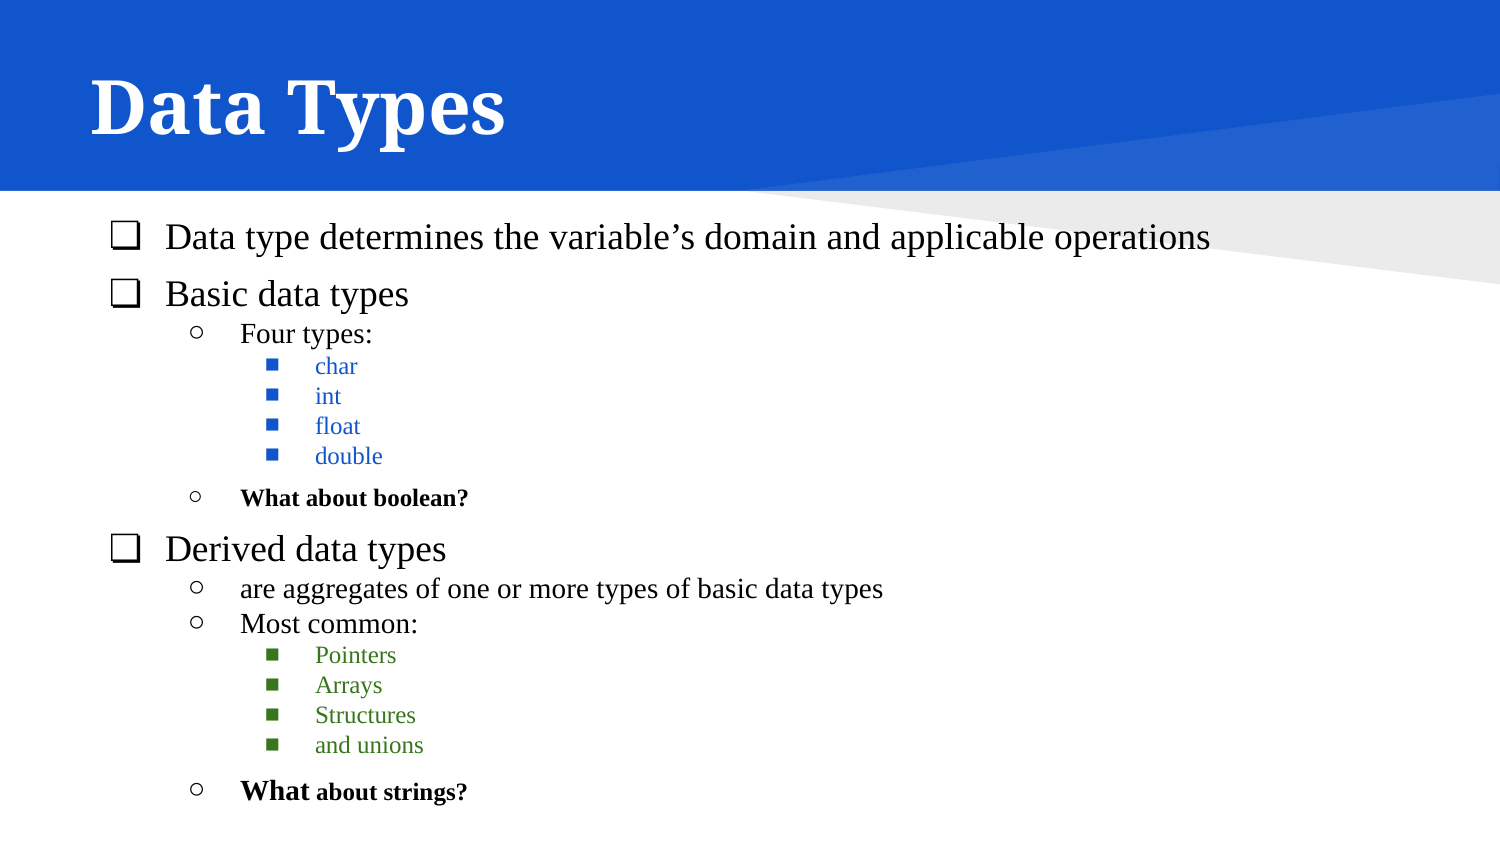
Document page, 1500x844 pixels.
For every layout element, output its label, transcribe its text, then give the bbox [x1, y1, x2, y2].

list Data type determines the variable’s domain and applicable operations Basic data types Four types: char int float double What about boolean? Derived data types are aggregates of one or more types of basic data types Most common: Pointers Arrays Structures and unions What about strings? [75, 196, 1461, 808]
title Data Types [75, 33, 1425, 175]
